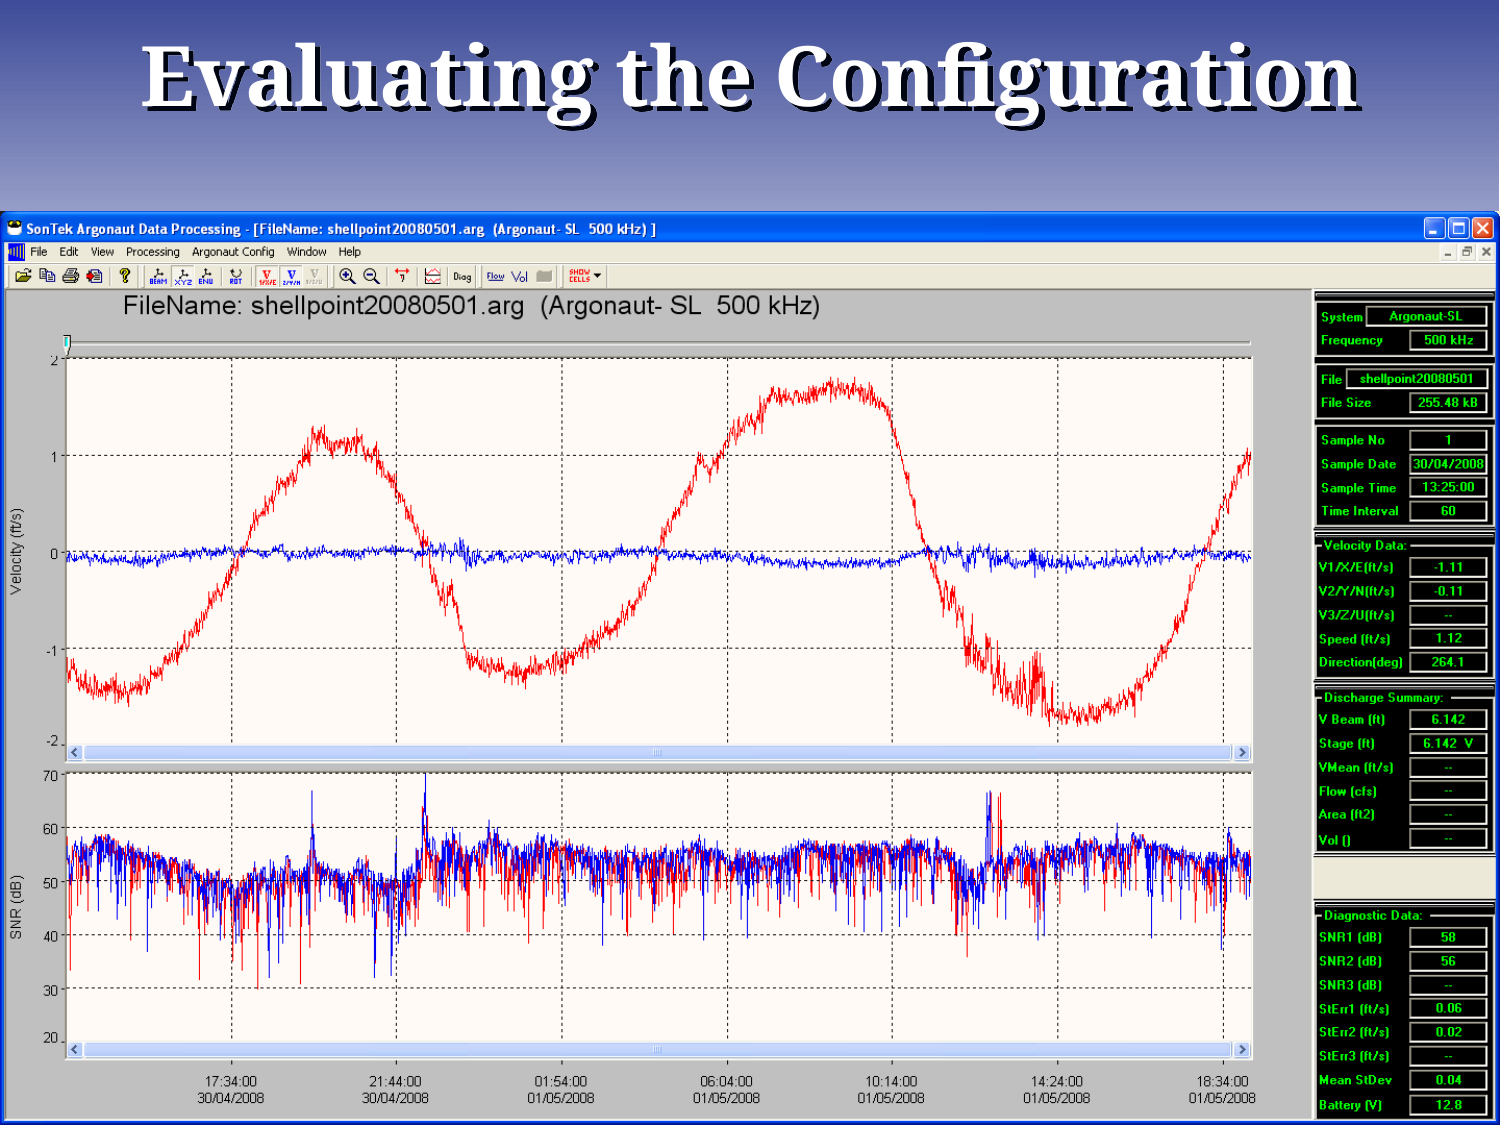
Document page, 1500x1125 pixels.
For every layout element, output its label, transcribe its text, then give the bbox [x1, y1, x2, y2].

title Evaluating the Configuration [74, 22, 1426, 123]
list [0, 211, 1500, 1125]
